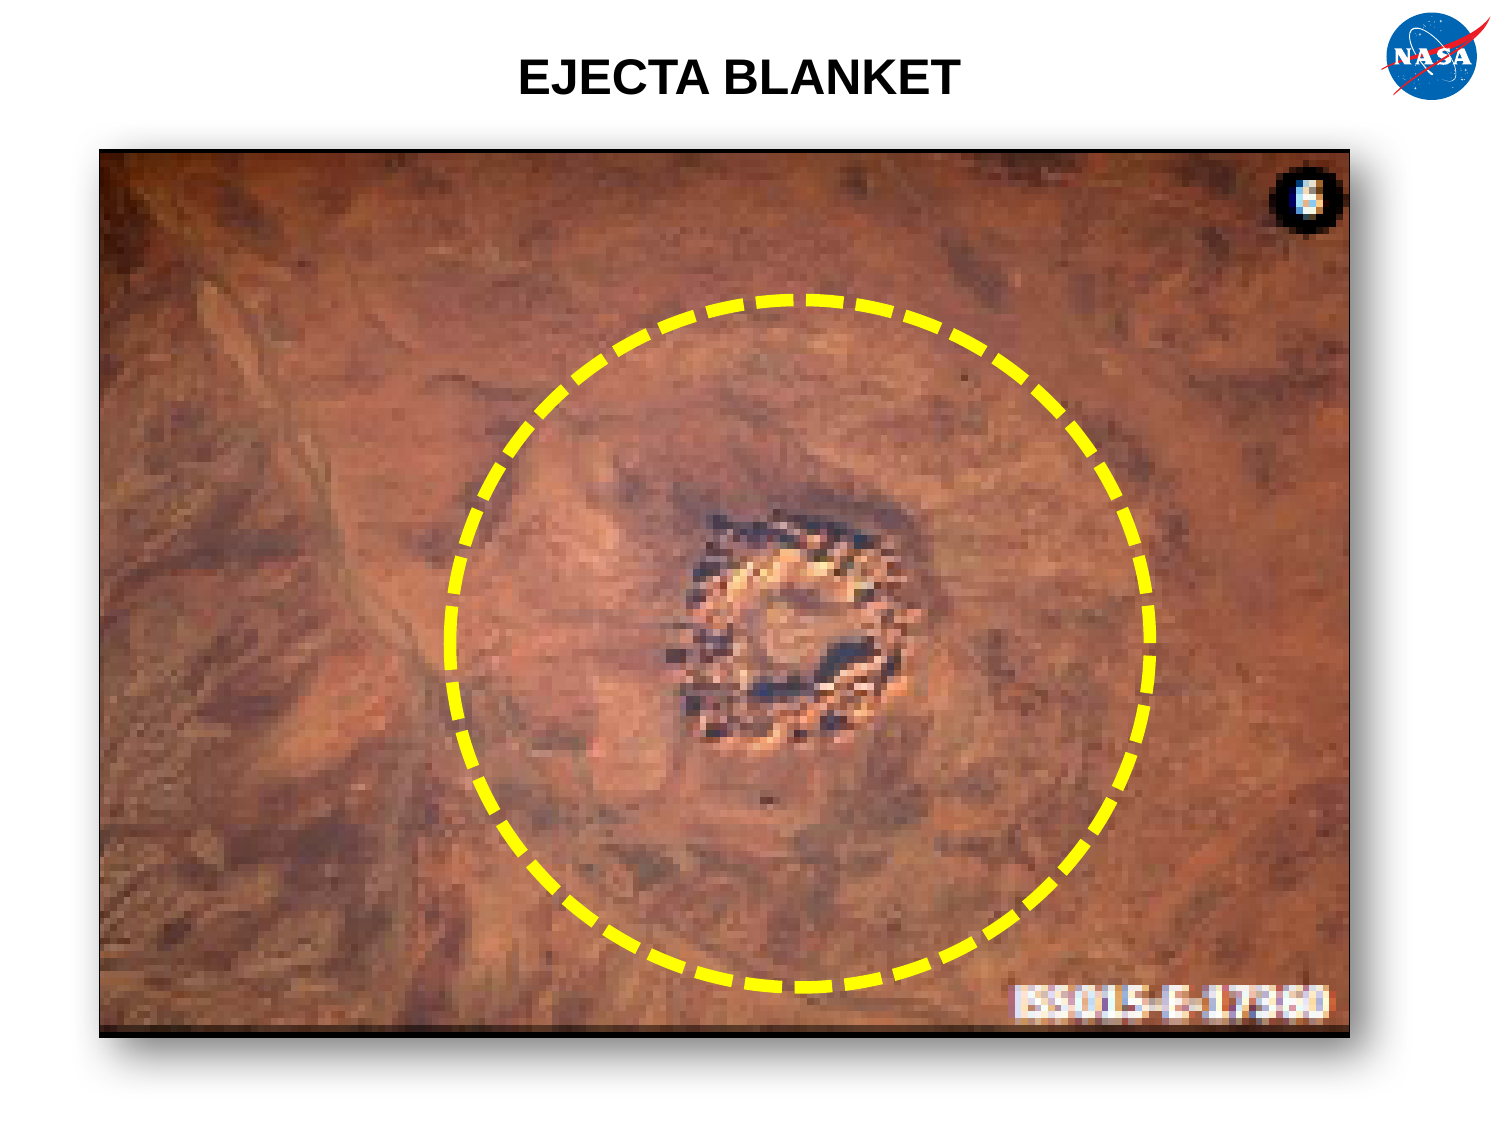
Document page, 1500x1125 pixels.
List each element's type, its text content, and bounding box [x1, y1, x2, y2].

picture [99, 149, 1351, 1038]
text_box EJECTA BLANKET [502, 36, 977, 112]
